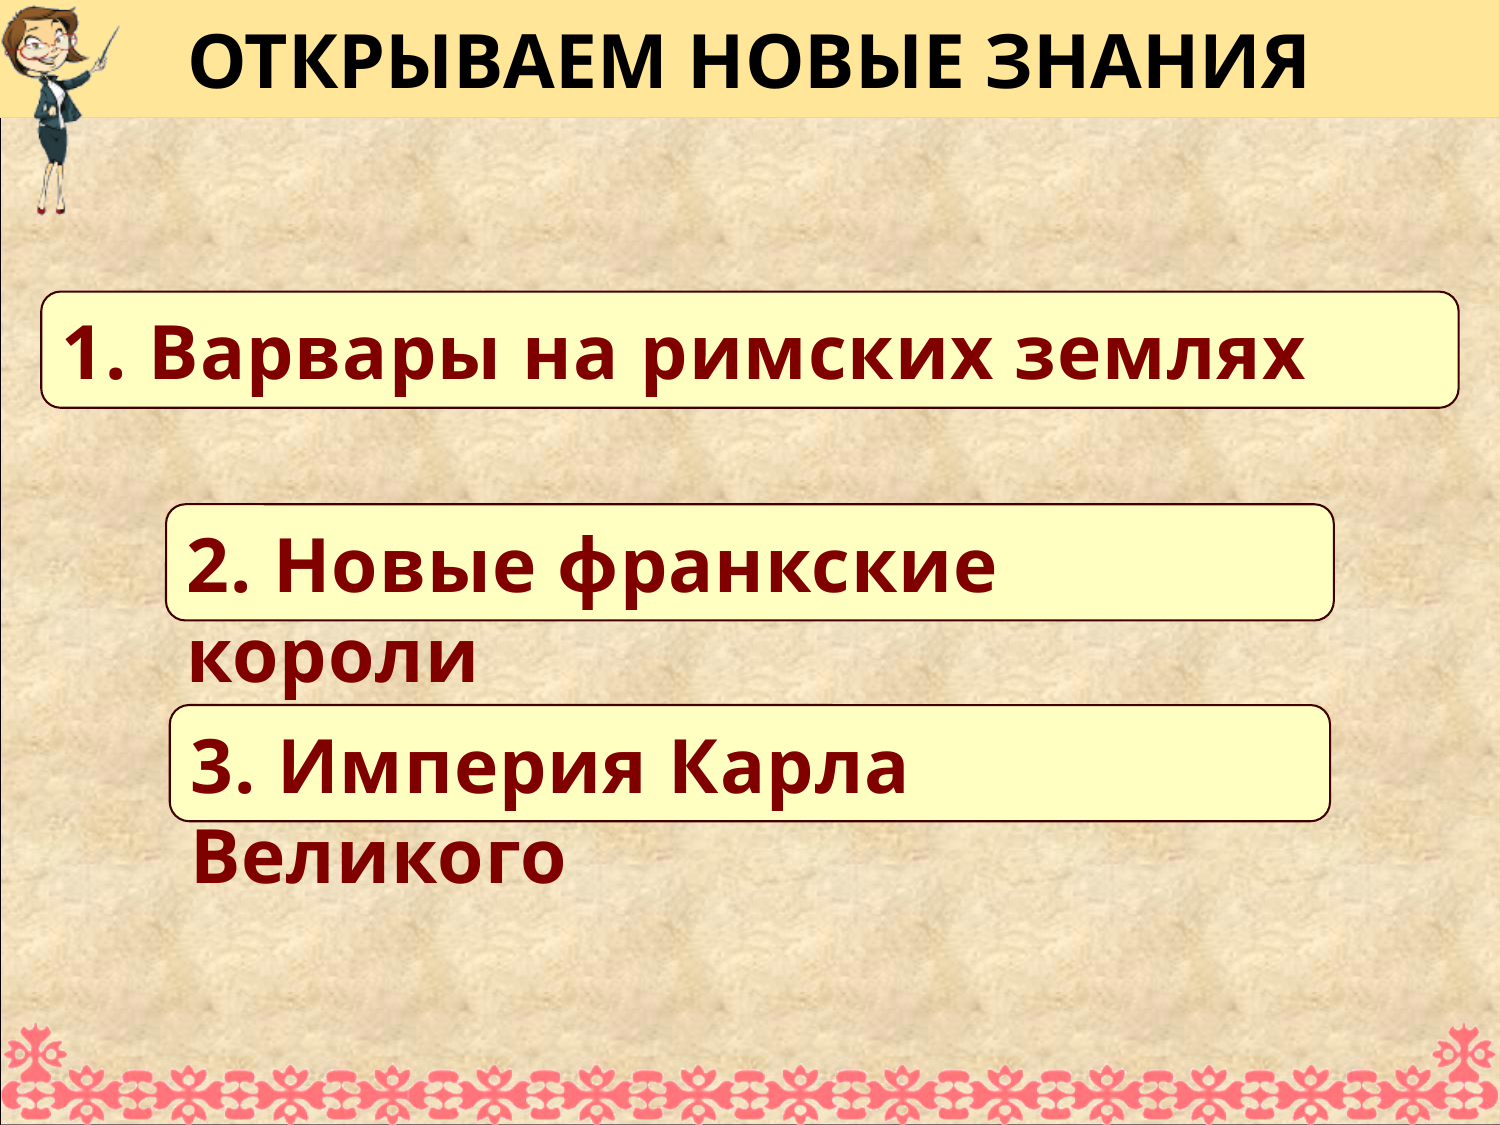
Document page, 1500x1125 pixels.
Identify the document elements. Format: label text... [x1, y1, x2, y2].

text_box 2. Новые франкские короли [166, 504, 1334, 621]
title ОТКРЫВАЕМ НОВЫЕ ЗНАНИЯ [124, 0, 1459, 119]
text_box 1. Варвары на римских землях [41, 291, 1459, 408]
picture [0, 0, 1500, 1125]
text_box 3. Империя Карла Великого [169, 705, 1331, 822]
